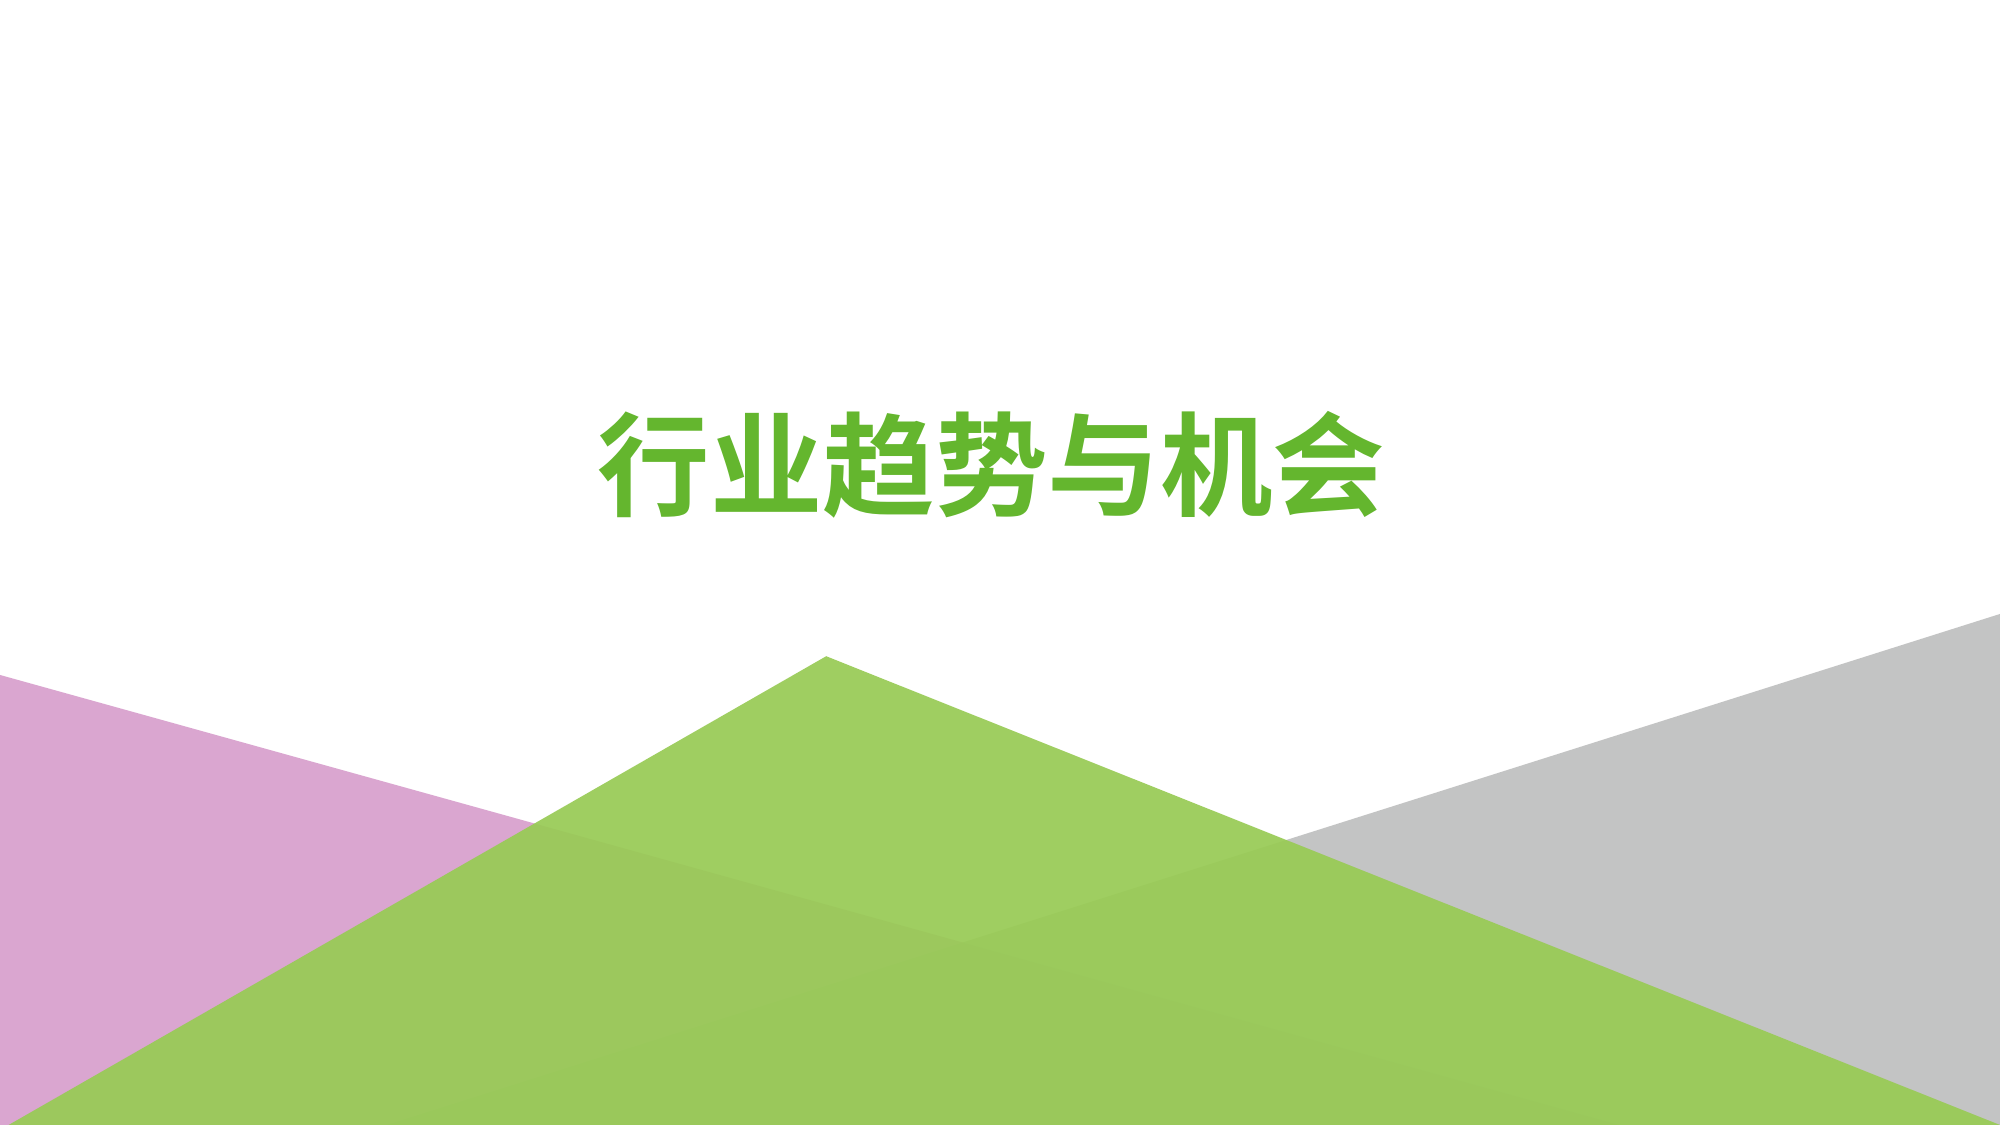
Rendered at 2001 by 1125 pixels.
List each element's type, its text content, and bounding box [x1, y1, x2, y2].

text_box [0, 613, 2000, 1125]
title 行业趋势与机会 [139, 408, 1844, 540]
